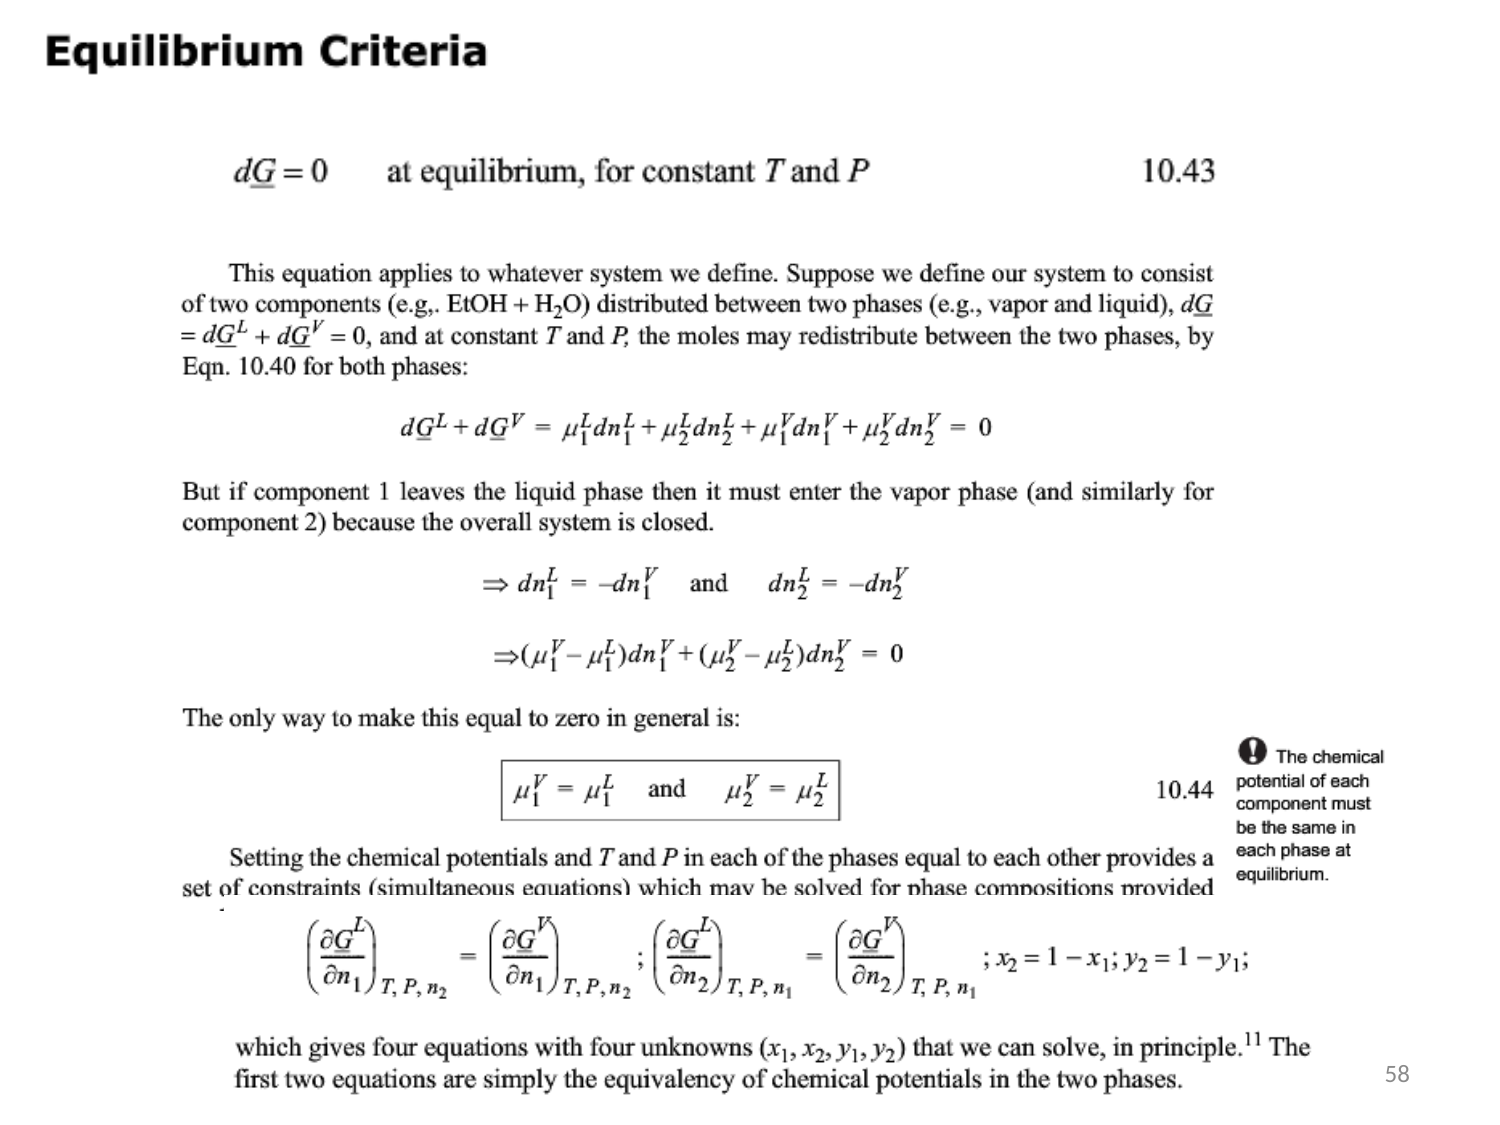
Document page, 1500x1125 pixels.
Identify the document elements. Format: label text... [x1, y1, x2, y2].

slide_number 58 [1327, 1042, 1425, 1103]
picture [224, 138, 1230, 212]
picture [164, 247, 1399, 1103]
picture [33, 23, 511, 83]
